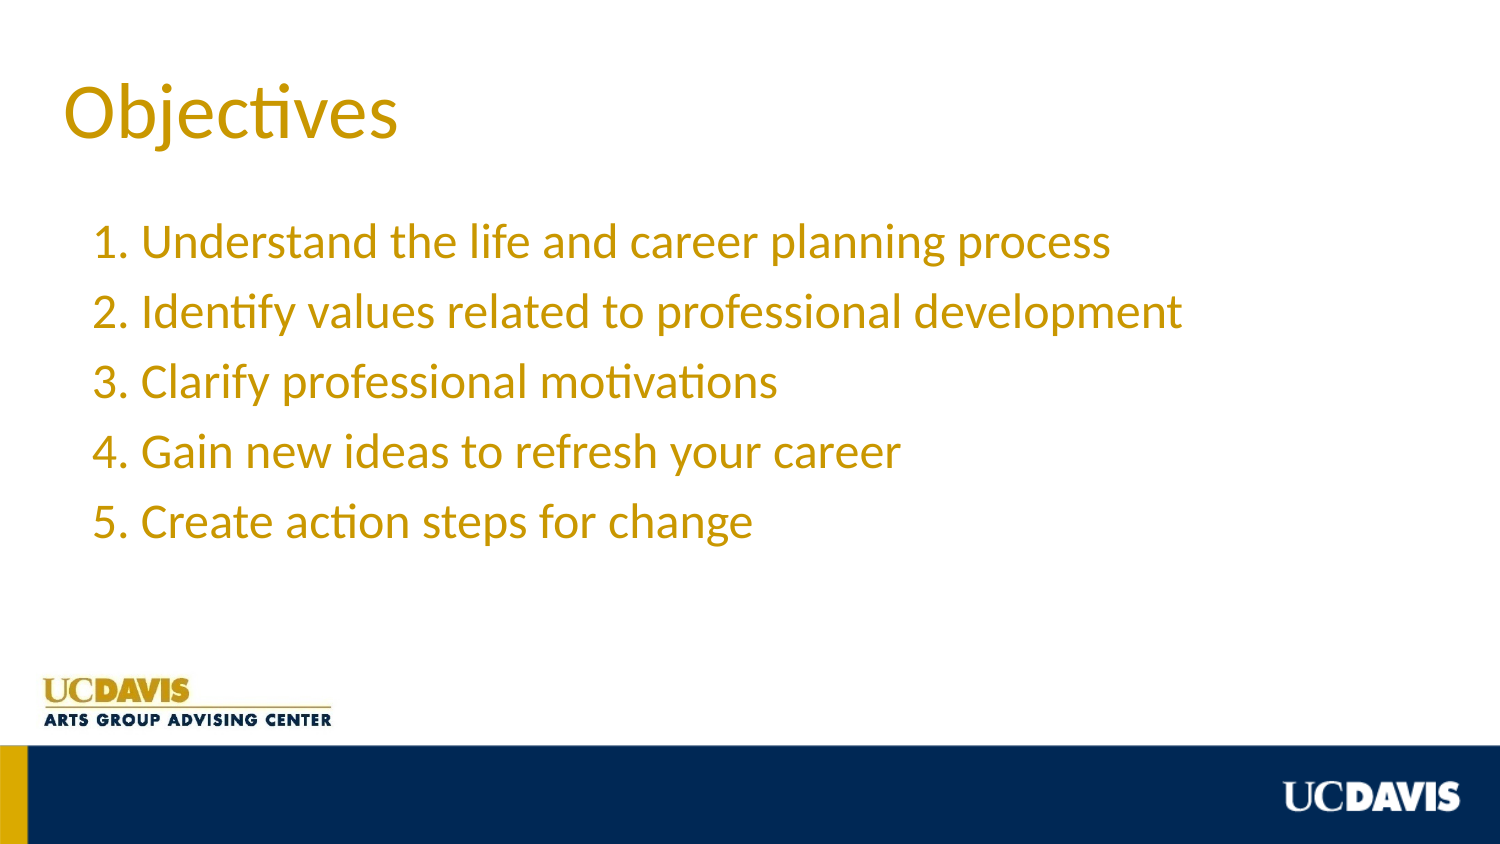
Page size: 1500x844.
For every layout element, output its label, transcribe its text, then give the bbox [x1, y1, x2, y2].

picture [25, 662, 344, 737]
text_box Objectives [48, 34, 1454, 162]
picture [0, 745, 1500, 844]
text_box 1. Understand the life and career planning process 2. Identify values related to professional development 3. Clarify professional motivations 4. Gain new ideas to refresh your career 5. Create action steps for change [77, 201, 1426, 679]
